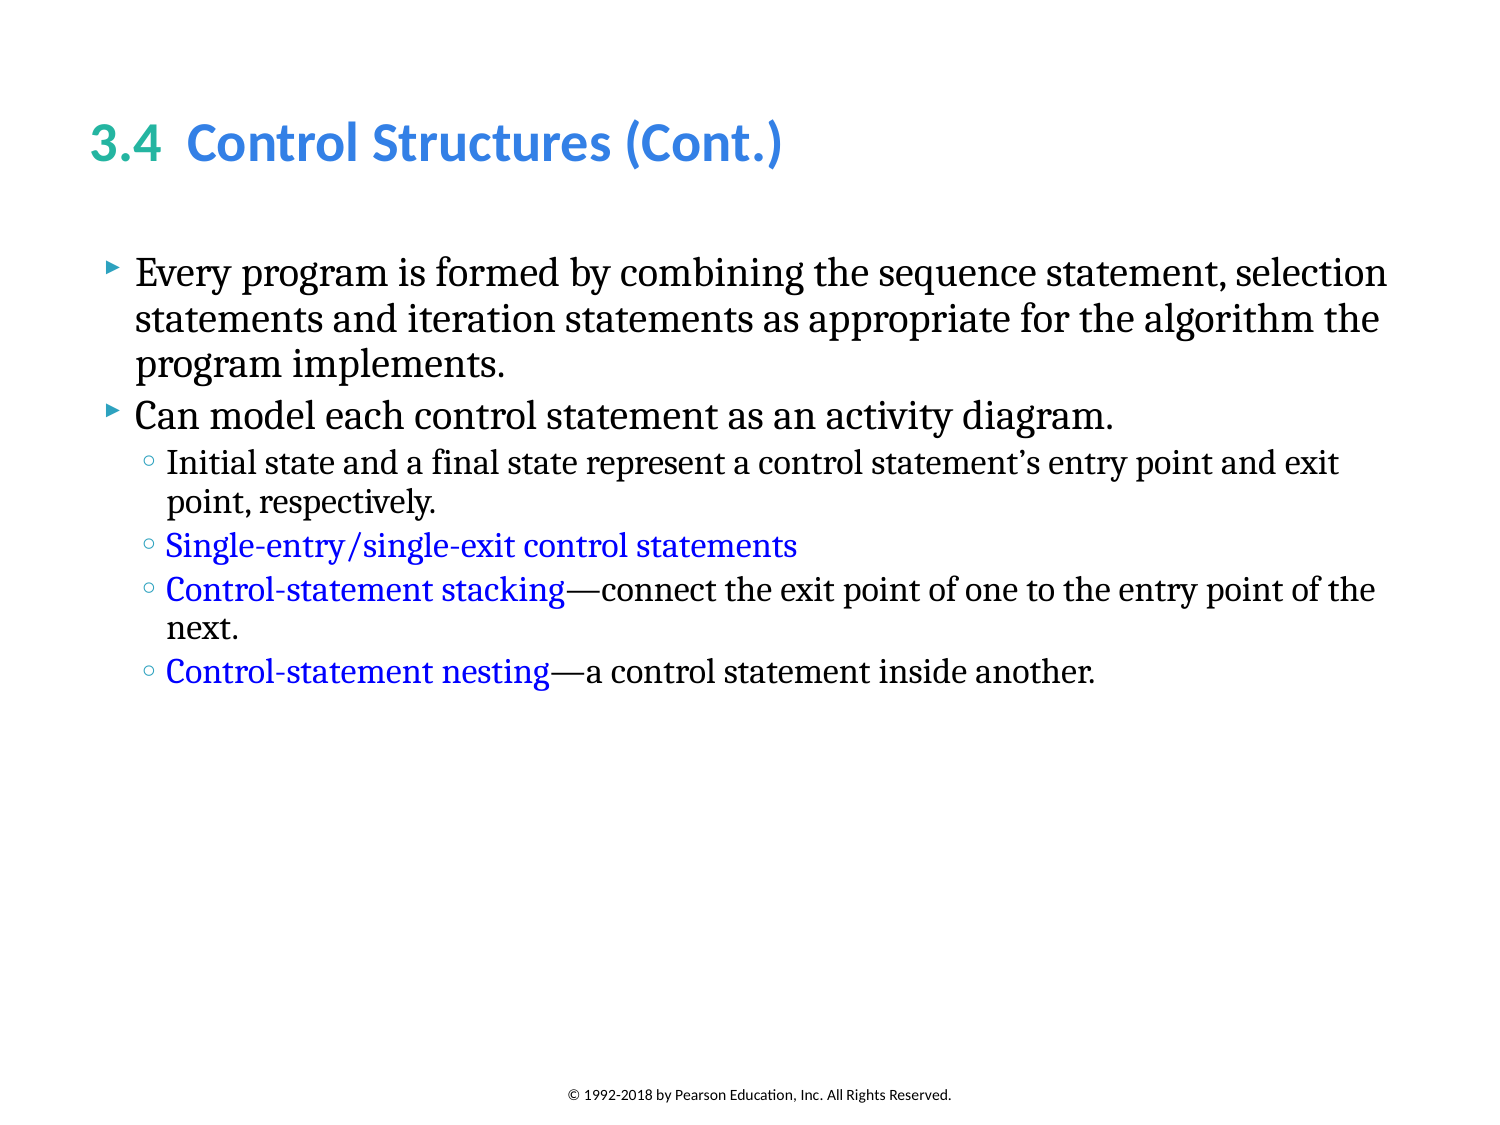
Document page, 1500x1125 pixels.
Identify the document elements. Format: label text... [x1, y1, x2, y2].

title 3.4 Control Structures (Cont.) [75, 45, 1425, 233]
list Every program is formed by combining the sequence statement, selection statements and iteration statements as appropriate for the algorithm the program implements. Can model each control statement as an activity diagram. Initial state and a final state represent a control statement’s entry point and exit point, respectively. Single-entry/single-exit control statements Control-statement stacking—connect the exit point of one to the entry point of the next. Control-statement nesting—a control statement inside another. [75, 242, 1425, 986]
footer © 1992-2018 by Pearson Education, Inc. All Rights Reserved. [552, 1051, 1419, 1112]
